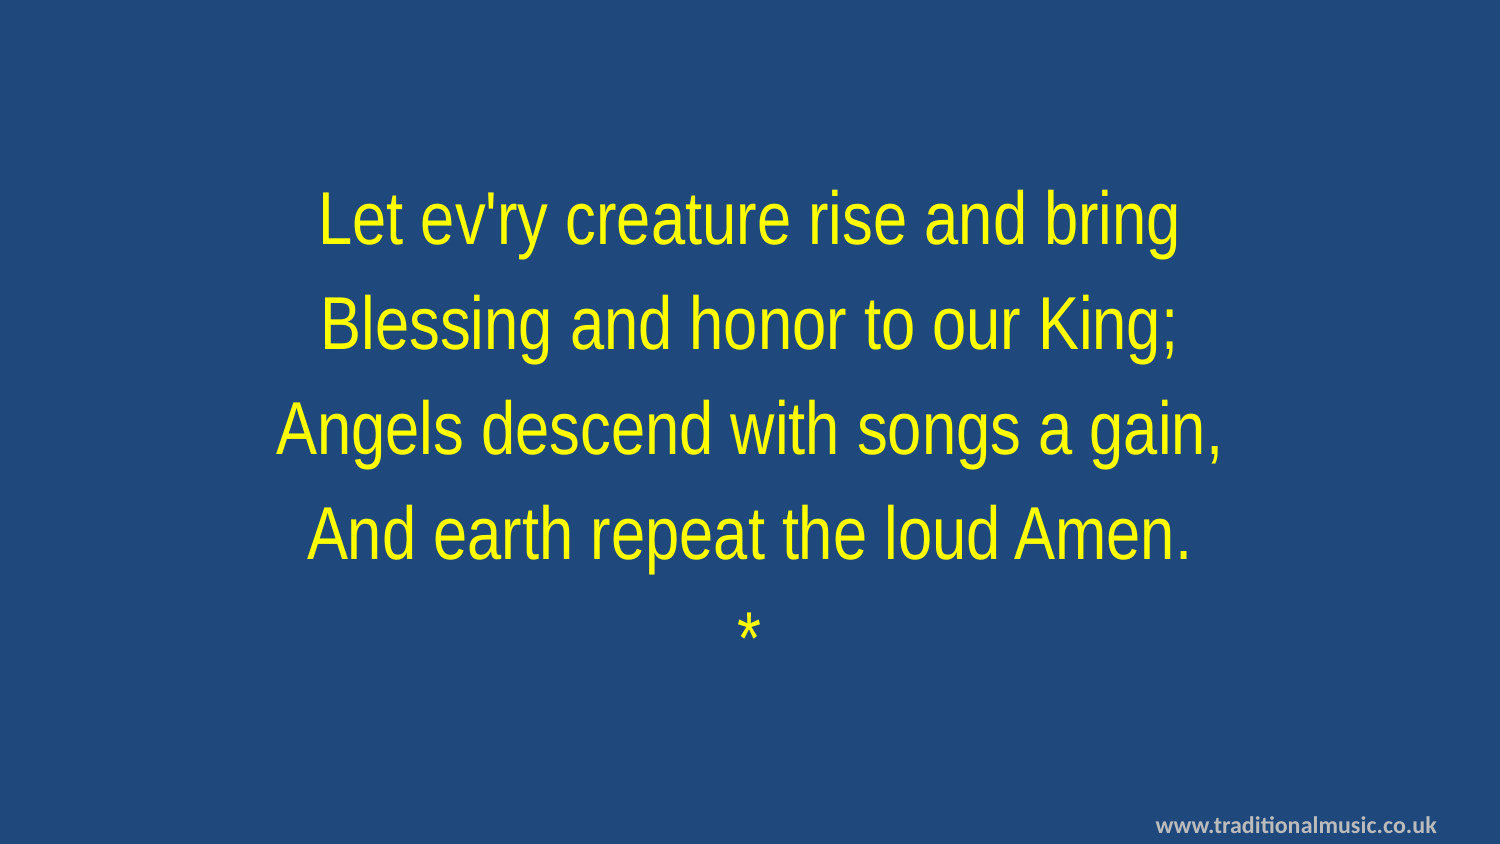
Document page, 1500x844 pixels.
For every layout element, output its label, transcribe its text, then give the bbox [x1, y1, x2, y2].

list Let ev'ry creature rise and bring Blessing and honor to our King; Angels descend with songs a gain, And earth repeat the loud Amen. * [0, 0, 1500, 844]
